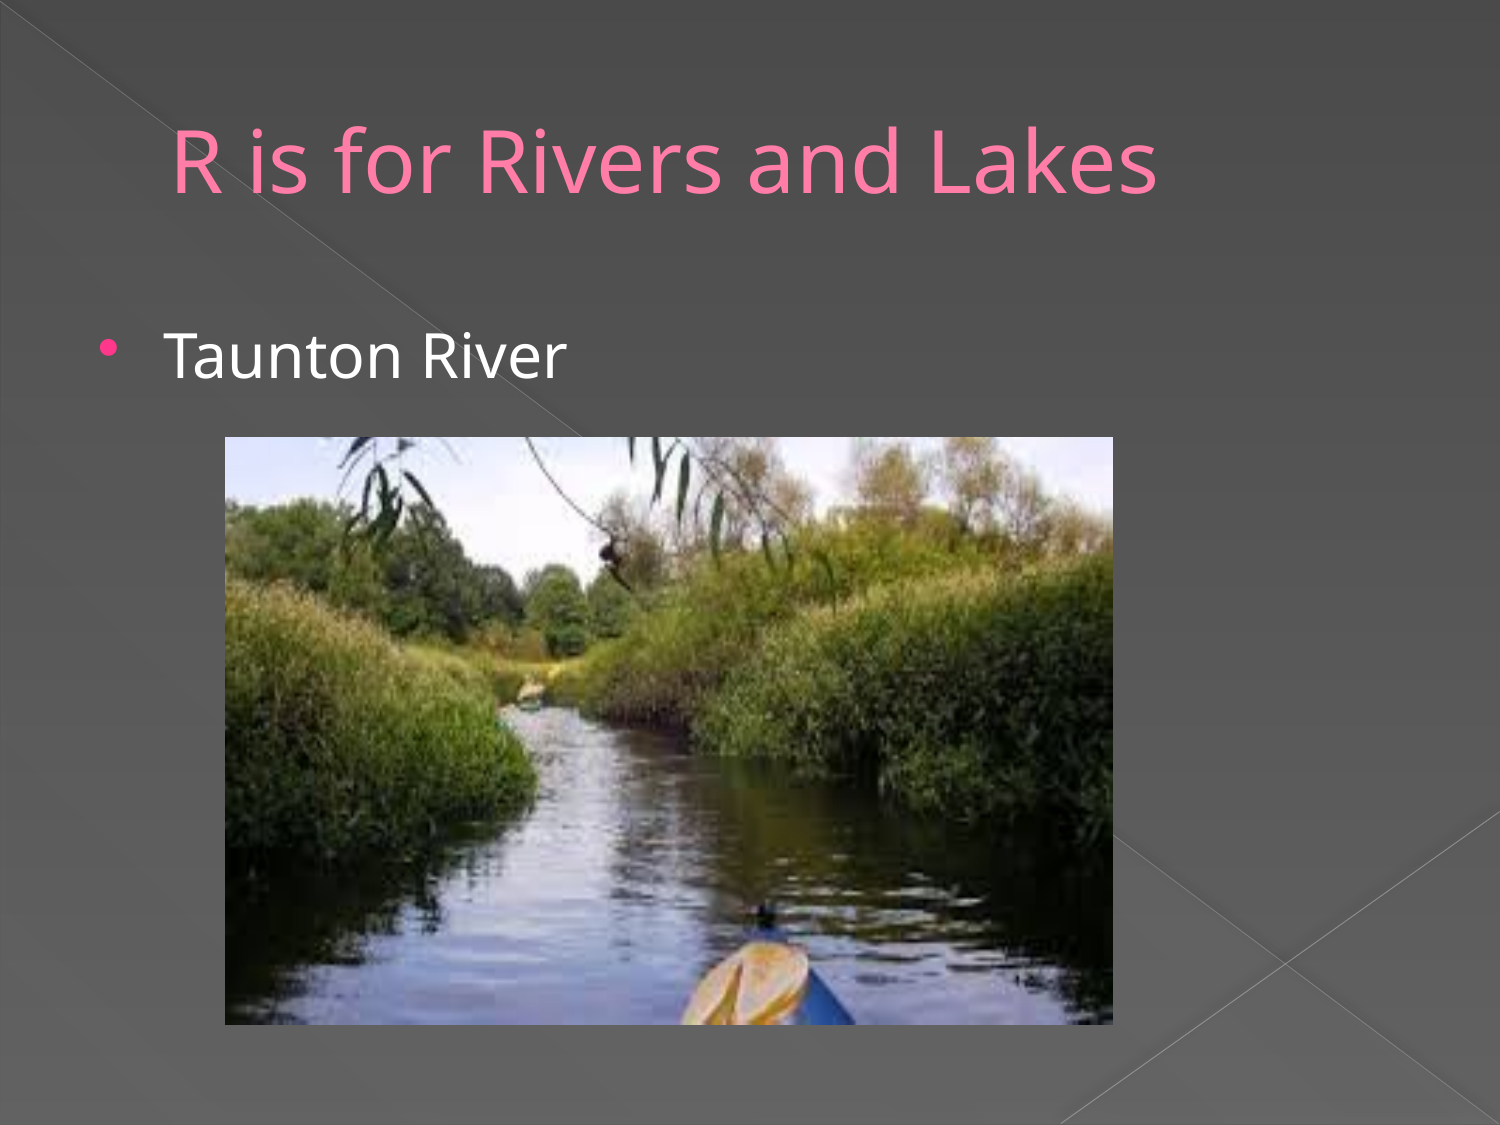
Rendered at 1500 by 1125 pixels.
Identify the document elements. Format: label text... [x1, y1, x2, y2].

picture [224, 437, 1113, 1026]
title R is for Rivers and Lakes [75, 43, 1425, 274]
list Taunton River [75, 308, 1425, 1059]
